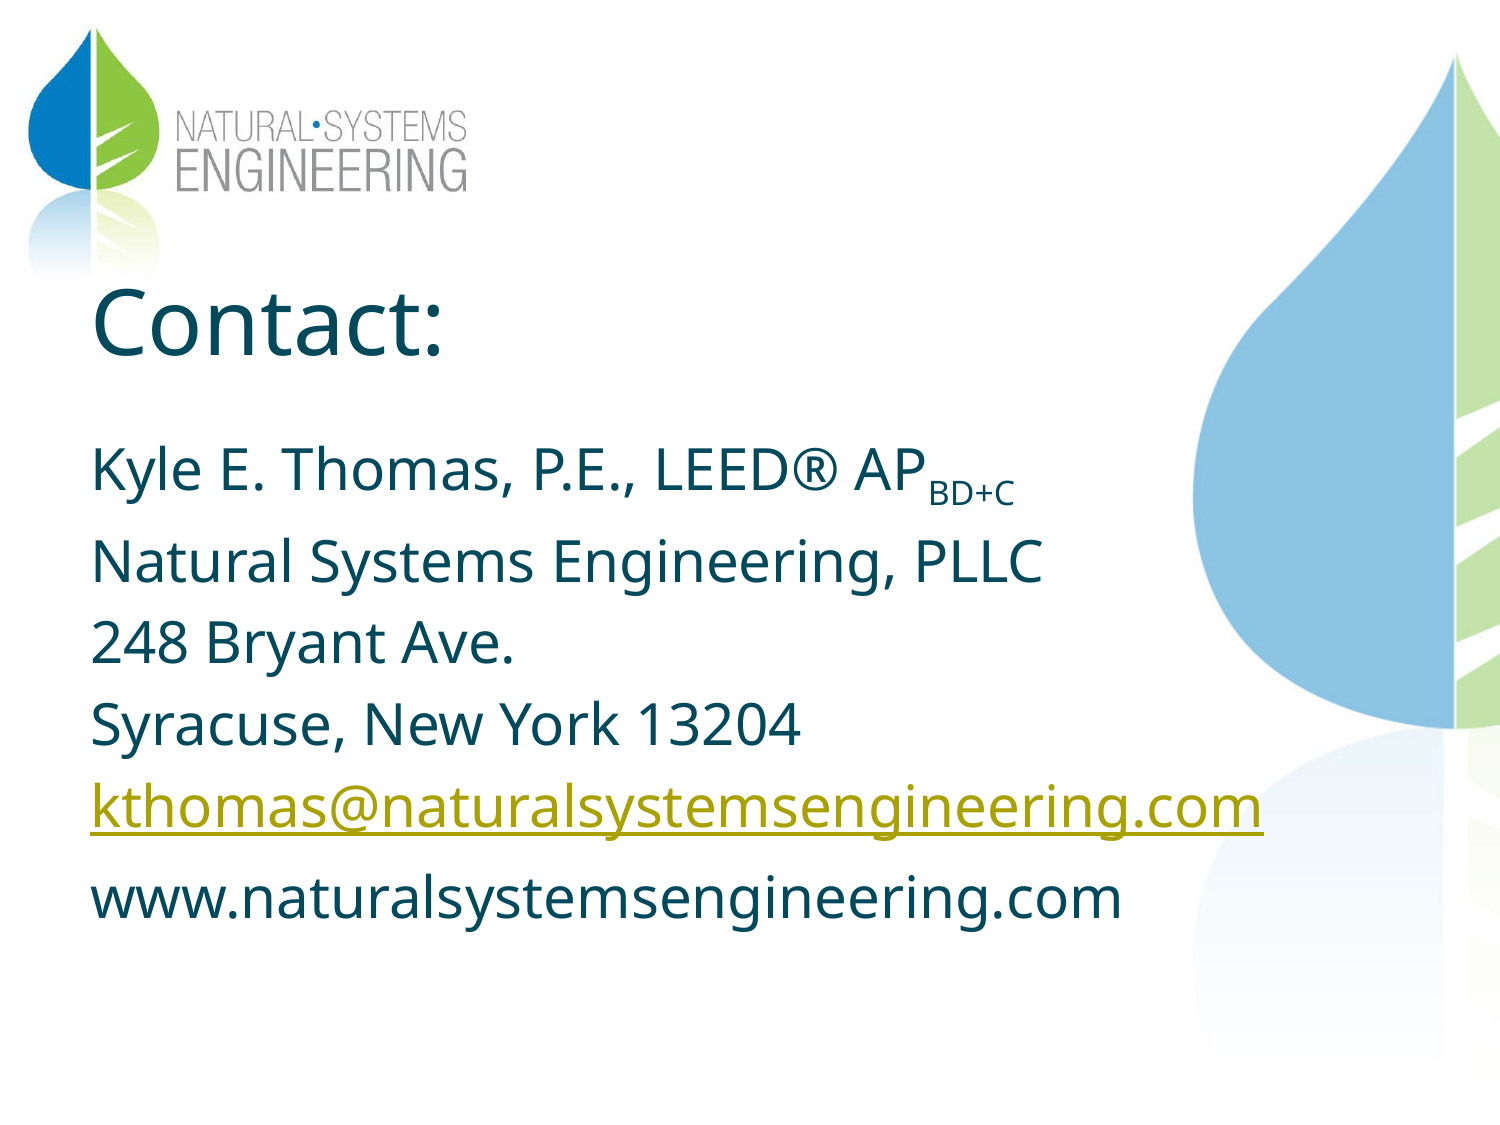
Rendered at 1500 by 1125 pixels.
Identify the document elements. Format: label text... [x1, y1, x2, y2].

picture [0, 12, 495, 313]
title Contact: [75, 224, 1425, 413]
list Kyle E. Thomas, P.E., LEED® APBD+C Natural Systems Engineering, PLLC 248 Bryant Ave. Syracuse, New York 13204 kthomas@naturalsystemsengineering.com www.naturalsystemsengineering.com [75, 425, 1425, 963]
picture [1112, 0, 1500, 1125]
